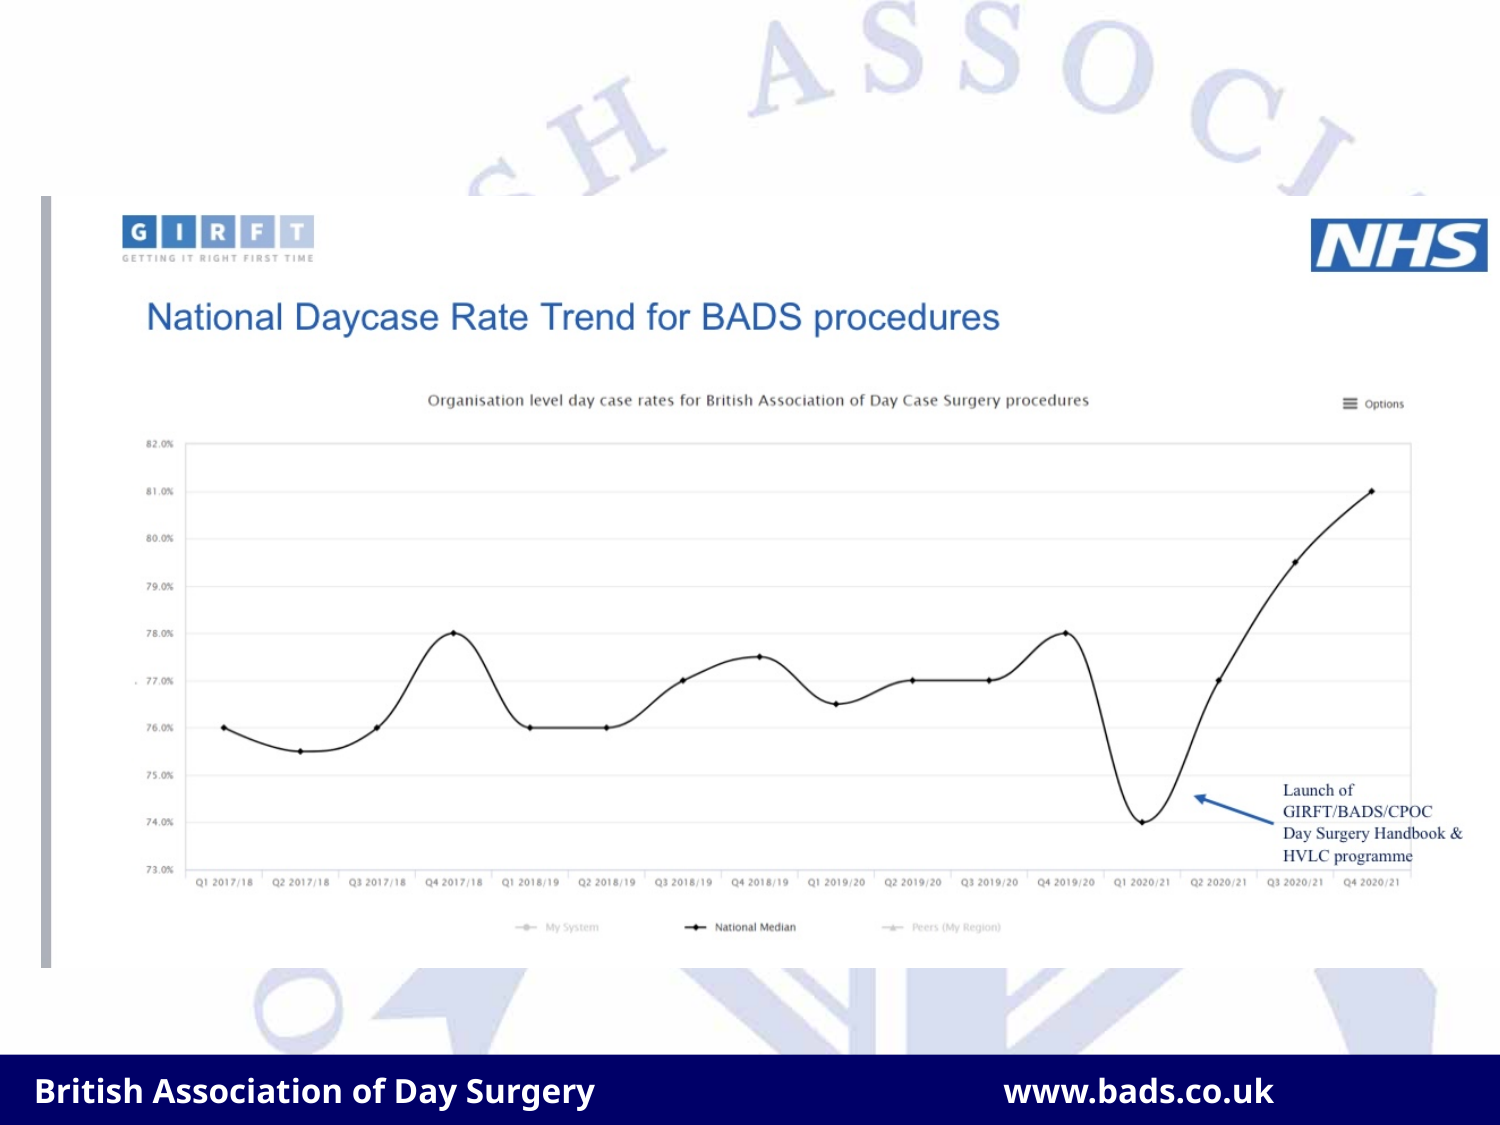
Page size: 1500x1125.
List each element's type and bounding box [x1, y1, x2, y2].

list [41, 196, 1500, 968]
picture [0, 0, 1500, 1054]
